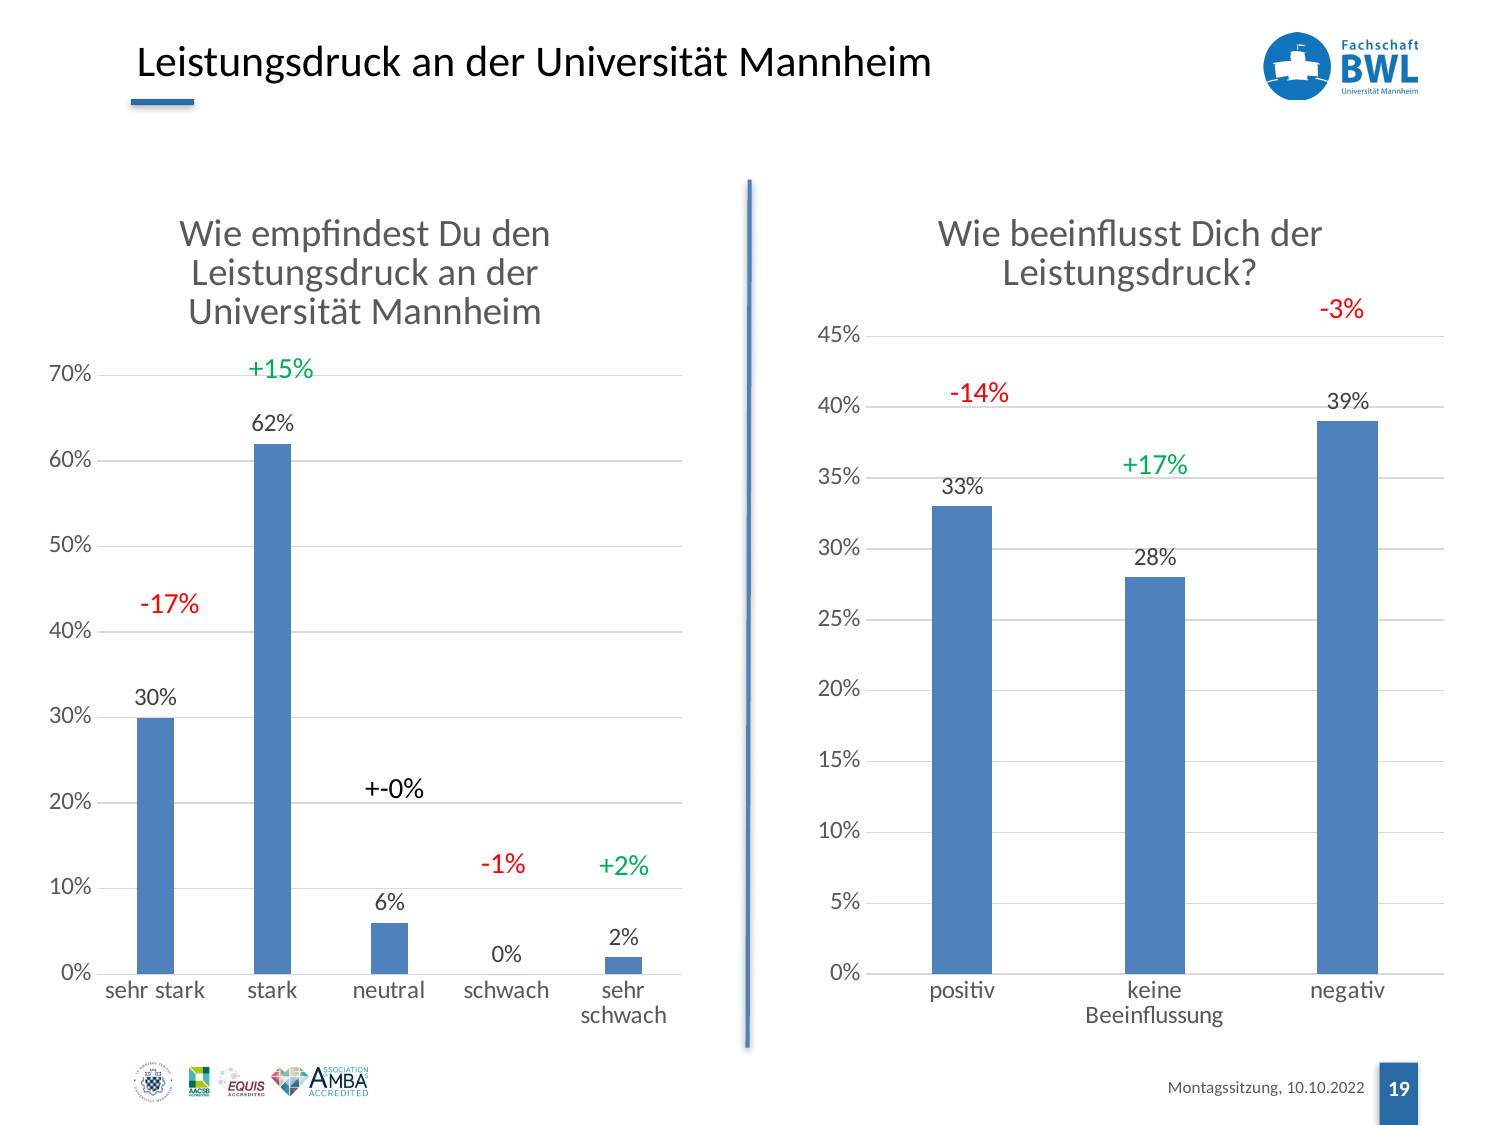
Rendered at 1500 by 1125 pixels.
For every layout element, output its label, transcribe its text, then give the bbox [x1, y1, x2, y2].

chart [35, 179, 696, 1048]
picture [116, 1056, 374, 1107]
text_box Leistungsdruck an der Universität Mannheim [122, 24, 1010, 93]
chart [804, 179, 1458, 1048]
